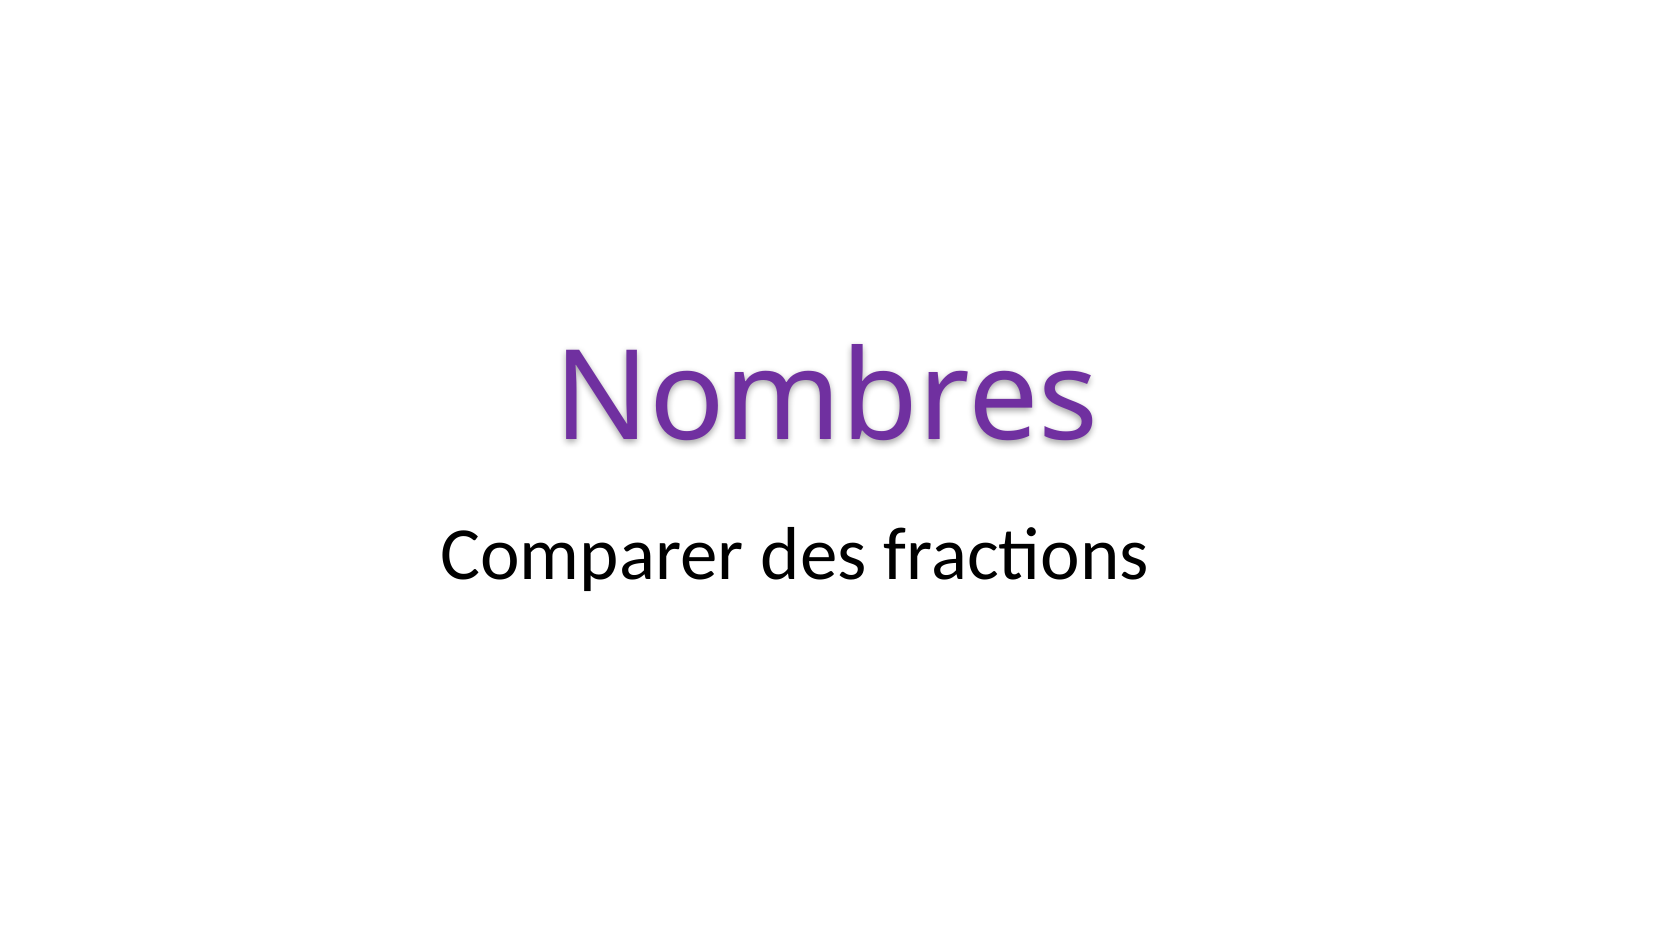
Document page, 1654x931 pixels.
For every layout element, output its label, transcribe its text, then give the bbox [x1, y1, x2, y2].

text_box Comparer des fractions [425, 496, 1263, 662]
text_box Nombres [206, 152, 1447, 476]
